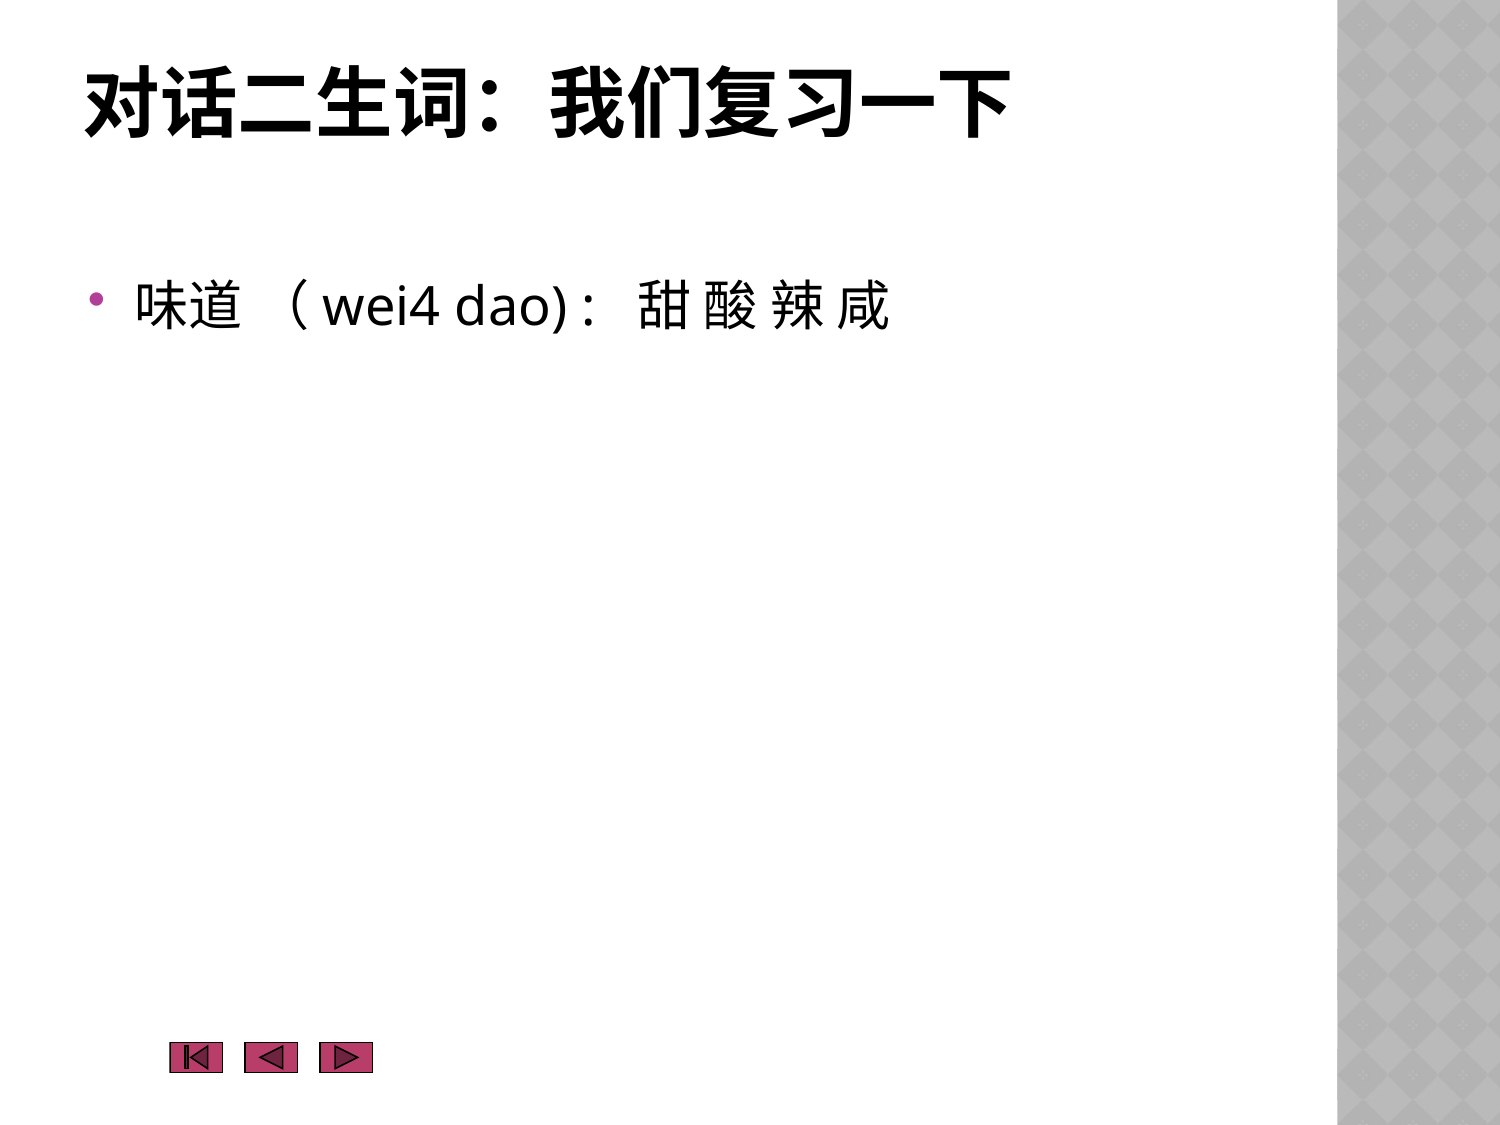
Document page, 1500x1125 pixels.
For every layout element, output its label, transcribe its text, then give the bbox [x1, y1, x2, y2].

title 对话二生词：我们复习一下 [75, 52, 1263, 240]
list 味道 （wei4 dao) : 甜 酸 辣 咸 [75, 264, 1263, 1059]
